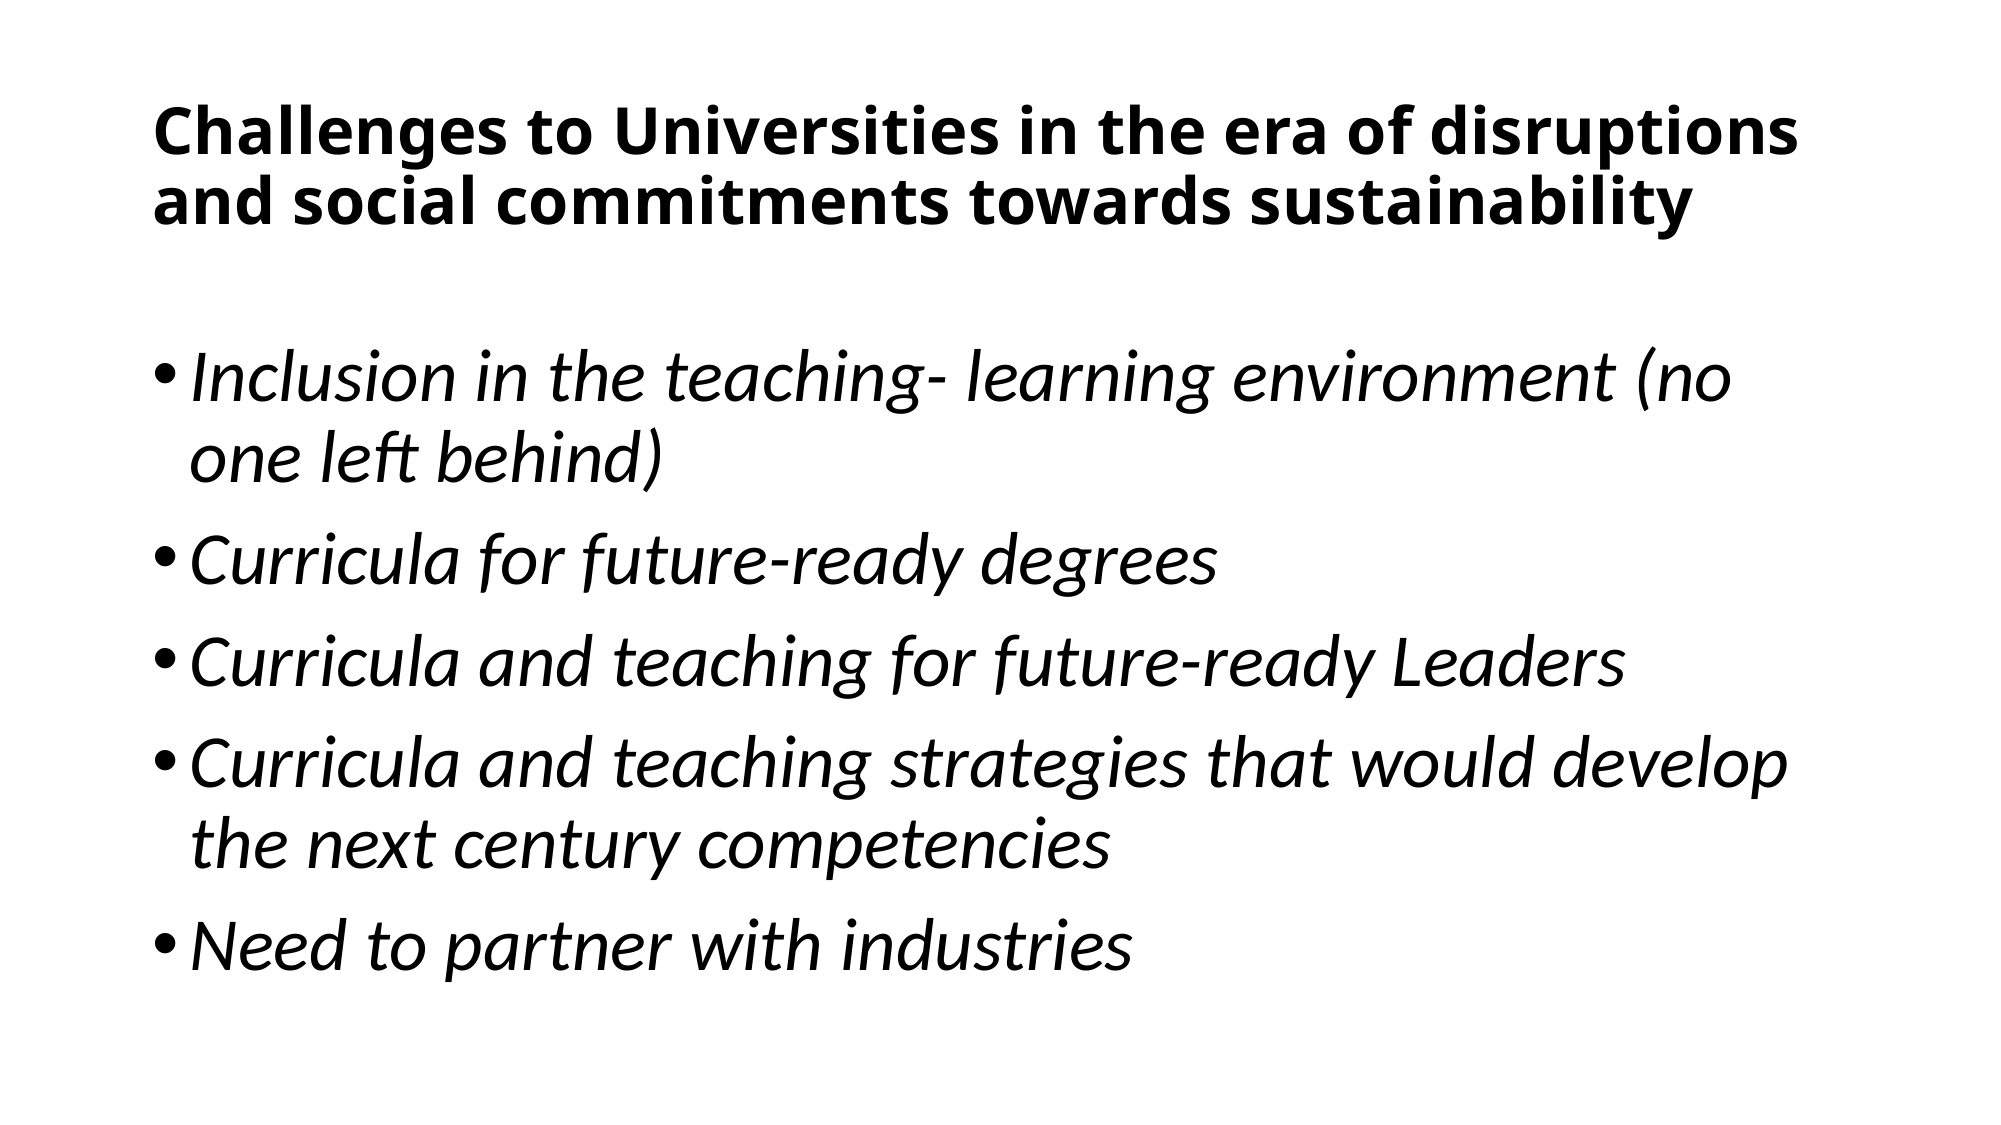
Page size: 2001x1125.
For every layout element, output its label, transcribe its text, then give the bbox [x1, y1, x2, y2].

title Challenges to Universities in the era of disruptions and social commitments towards sustainability [137, 59, 1863, 278]
list Inclusion in the teaching- learning environment (no one left behind) Curricula for future-ready degrees Curricula and teaching for future-ready Leaders Curricula and teaching strategies that would develop the next century competencies Need to partner with industries [137, 329, 1863, 1125]
